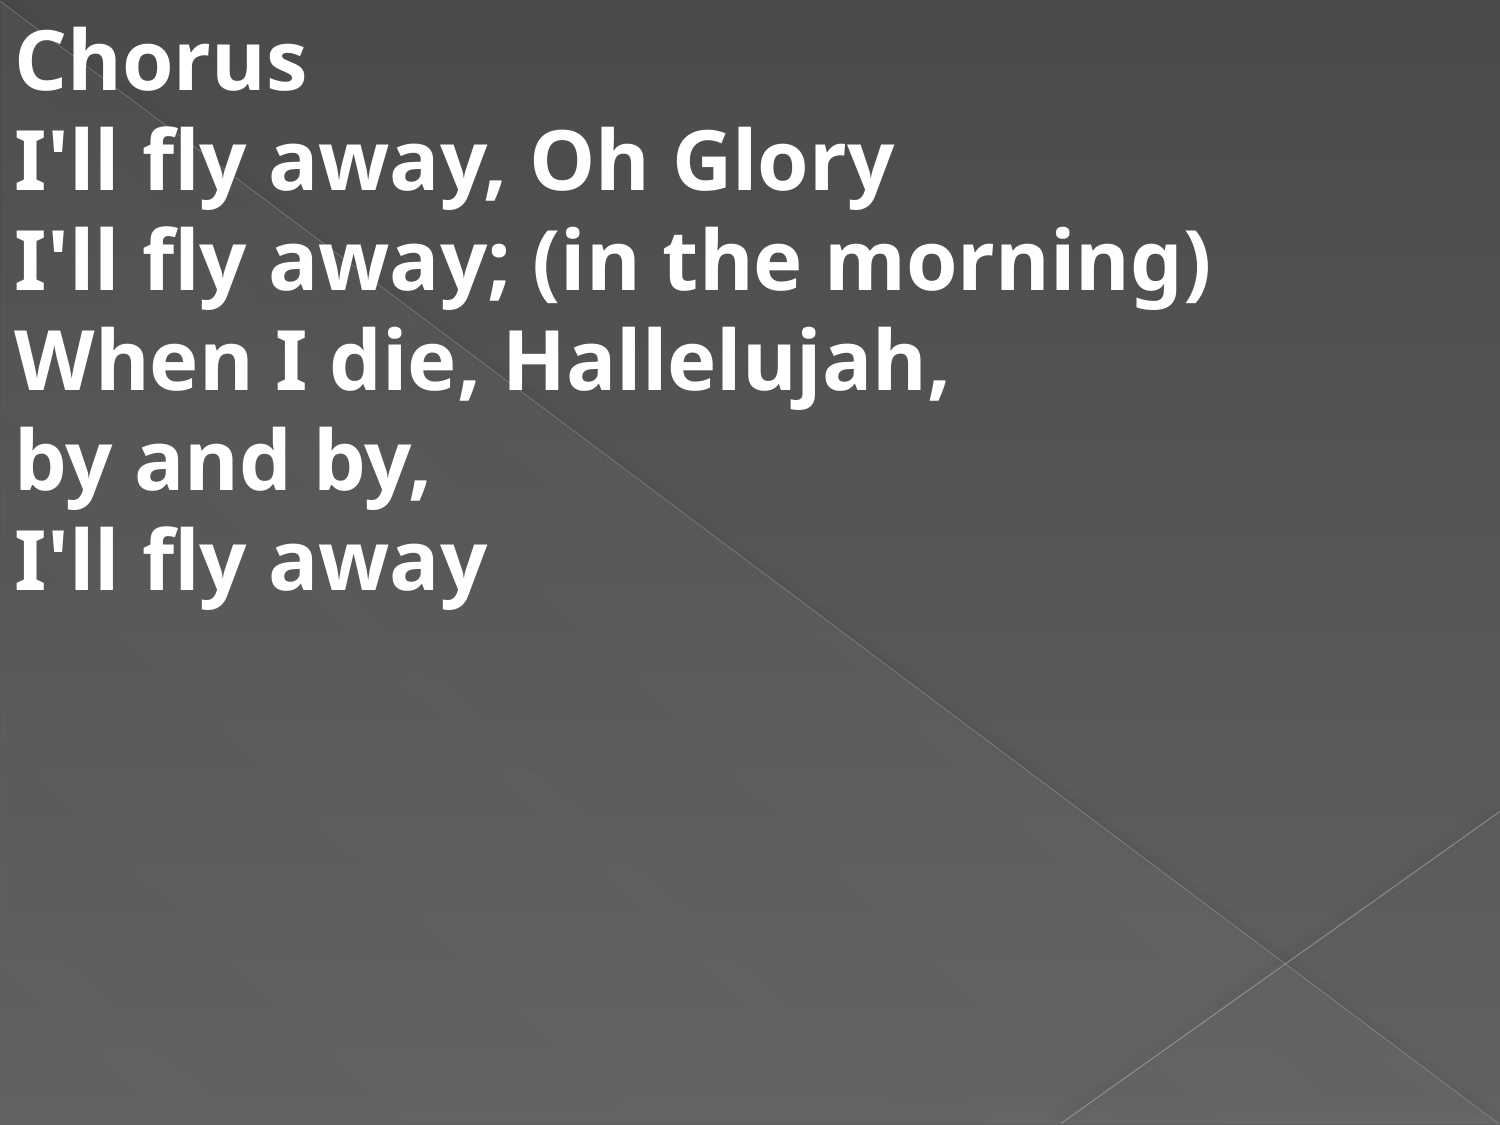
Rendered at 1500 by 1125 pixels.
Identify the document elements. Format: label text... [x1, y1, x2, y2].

list Chorus I'll fly away, Oh Glory I'll fly away; (in the morning) When I die, Hallelujah, by and by, I'll fly away [0, 0, 1500, 1125]
